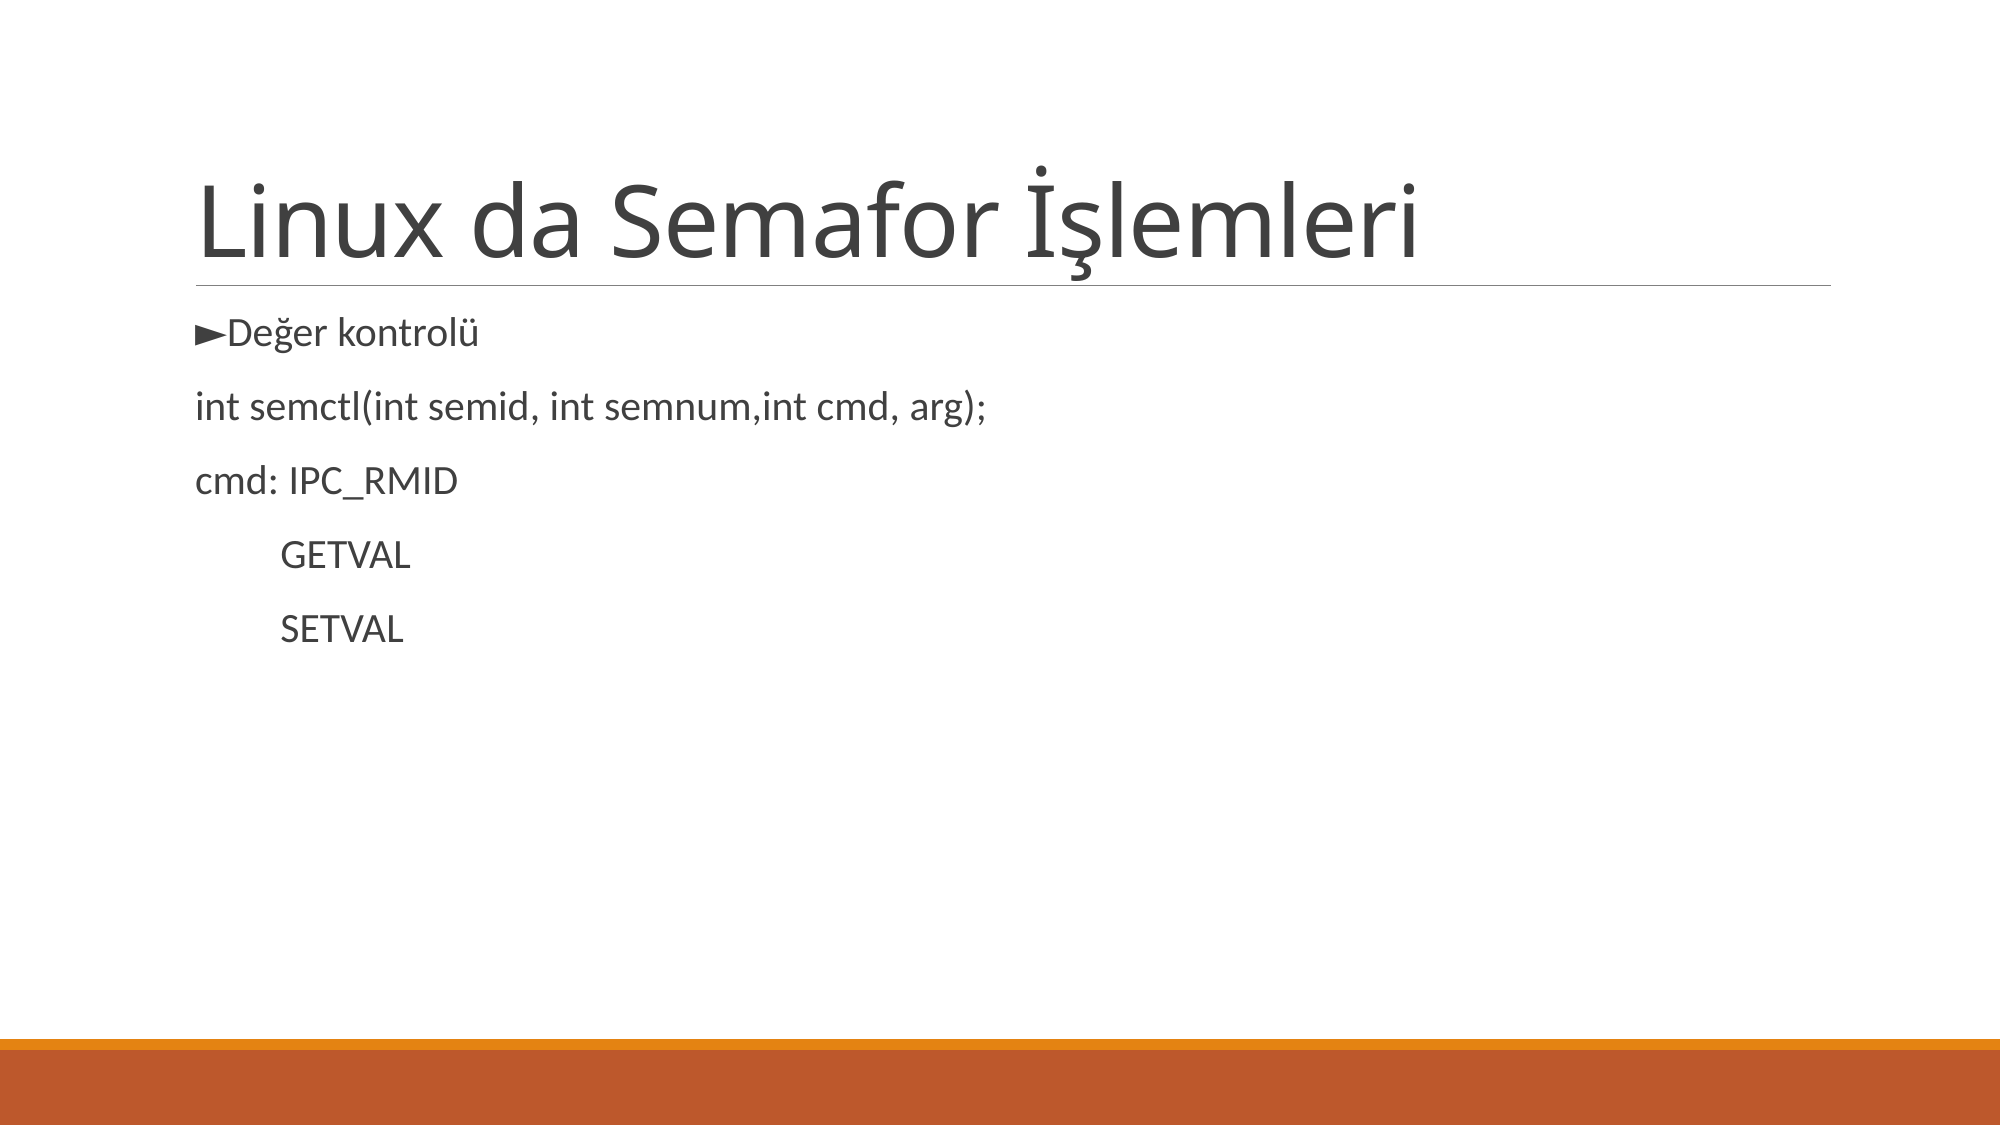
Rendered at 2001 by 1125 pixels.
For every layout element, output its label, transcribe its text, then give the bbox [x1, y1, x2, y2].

title Linux da Semafor İşlemleri [180, 47, 1830, 285]
list ►Değer kontrolü int semctl(int semid, int semnum,int cmd, arg); cmd: IPC_RMID GETVAL SETVAL [180, 302, 1830, 963]
